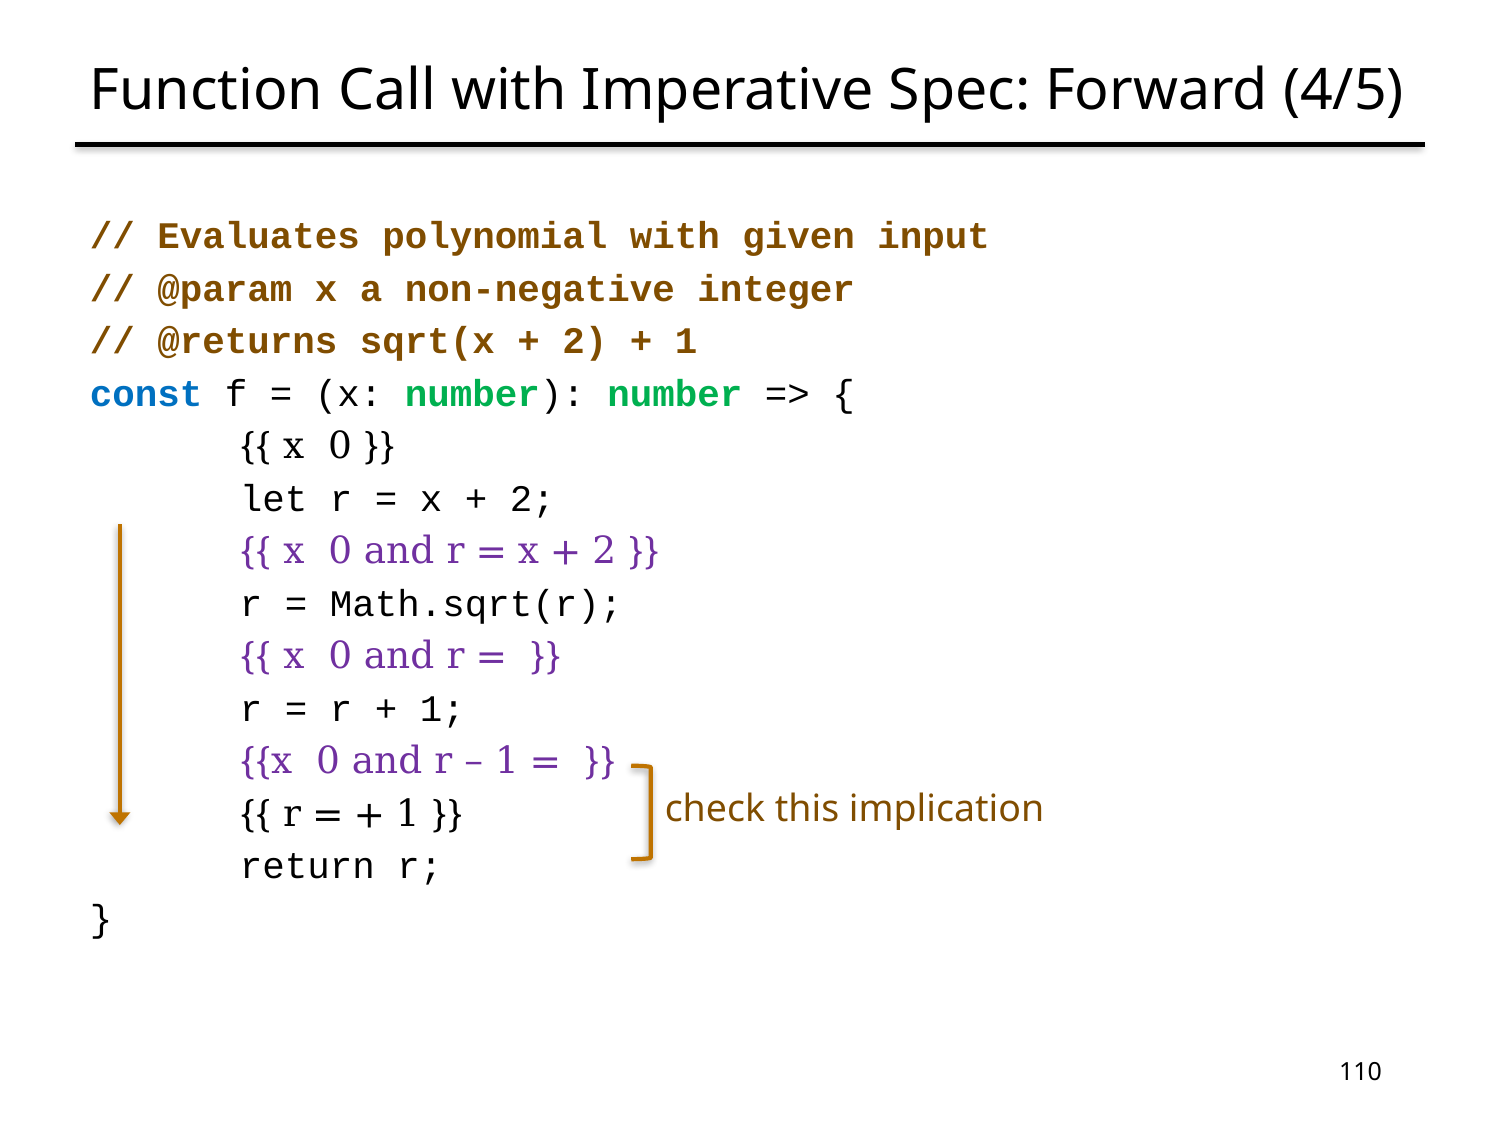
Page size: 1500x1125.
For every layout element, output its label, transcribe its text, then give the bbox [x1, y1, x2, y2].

title Function Call with Imperative Spec: Forward (4/5) [75, 45, 1425, 145]
slide_number 110 [1059, 1042, 1397, 1103]
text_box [630, 765, 1048, 860]
